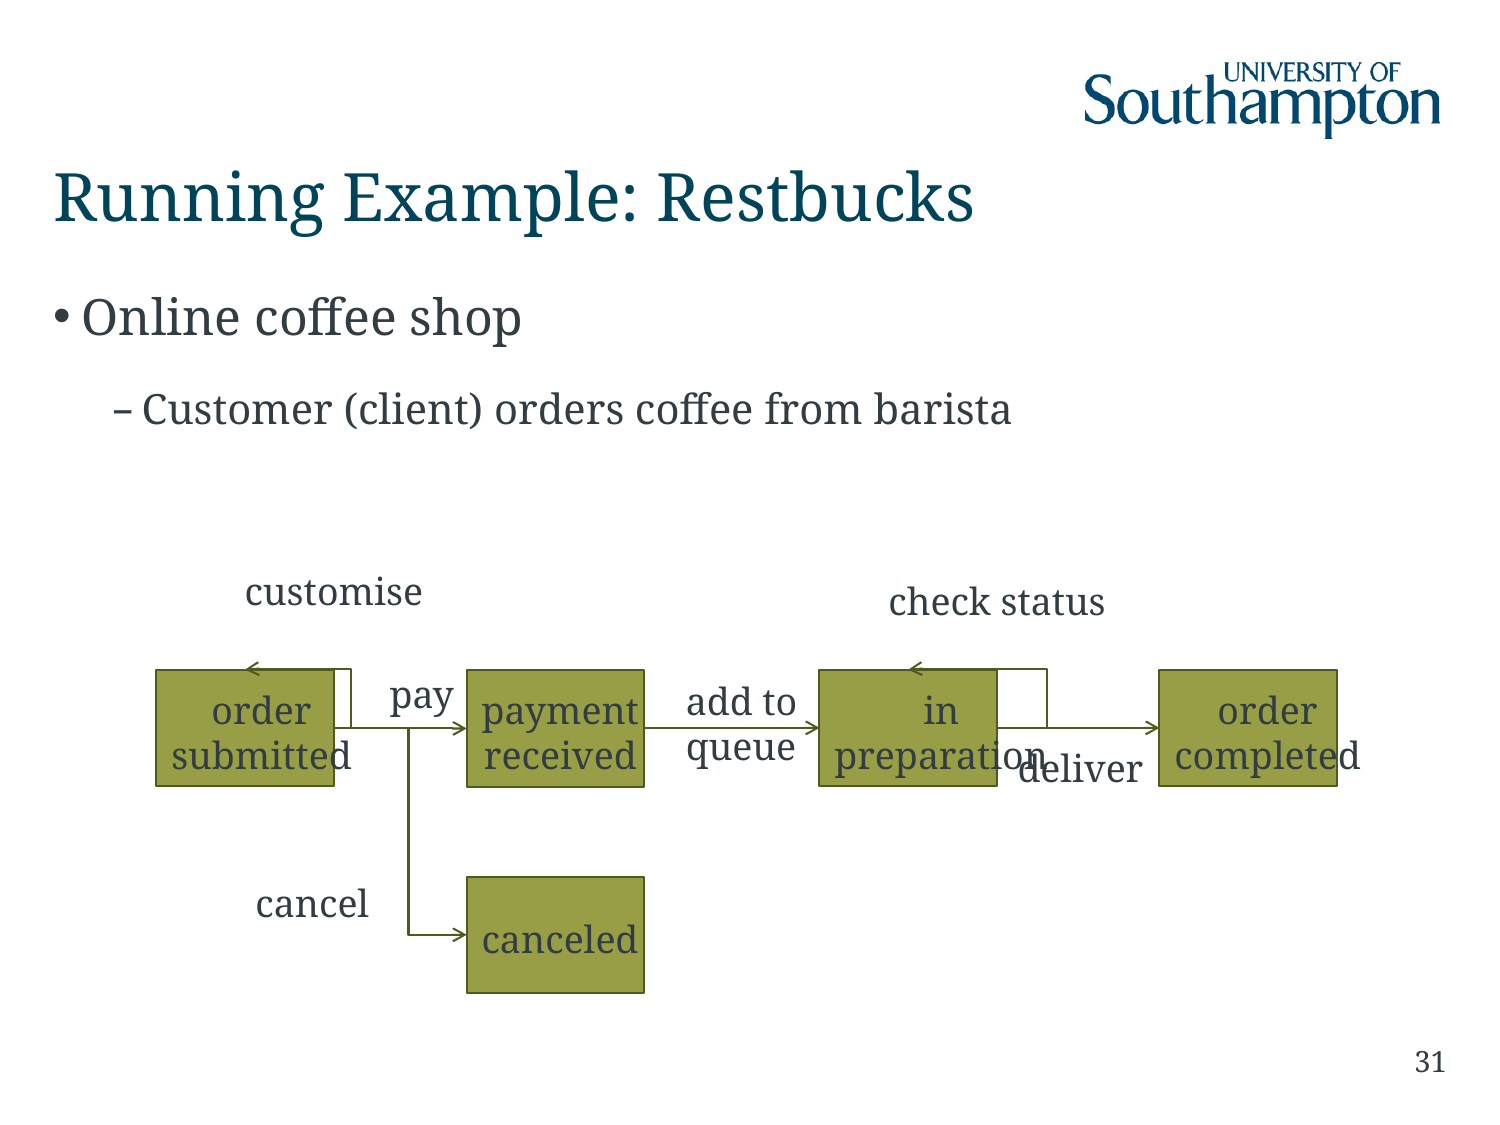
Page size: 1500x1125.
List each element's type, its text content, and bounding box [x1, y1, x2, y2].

text_box order submitted [156, 669, 328, 787]
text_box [333, 727, 467, 935]
text_box check status [873, 570, 1121, 630]
text_box cancel [240, 873, 328, 933]
slide_number 31 [1159, 1035, 1448, 1088]
text_box deliver [1002, 738, 1159, 798]
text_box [1001, 727, 1160, 731]
title Running Example: Restbucks [52, 147, 1448, 255]
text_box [244, 669, 335, 729]
text_box add to queue [671, 670, 813, 726]
text_box payment received [466, 670, 645, 787]
text_box pay [374, 663, 469, 724]
list Online coffee shop Customer (client) orders coffee from barista [52, 277, 1448, 539]
text_box order completed [1159, 669, 1338, 787]
text_box add to queue [671, 738, 813, 776]
text_box in preparation [819, 669, 998, 787]
text_box customise [229, 560, 439, 621]
text_box canceled [466, 876, 645, 993]
picture [1085, 62, 1440, 139]
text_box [907, 669, 998, 729]
